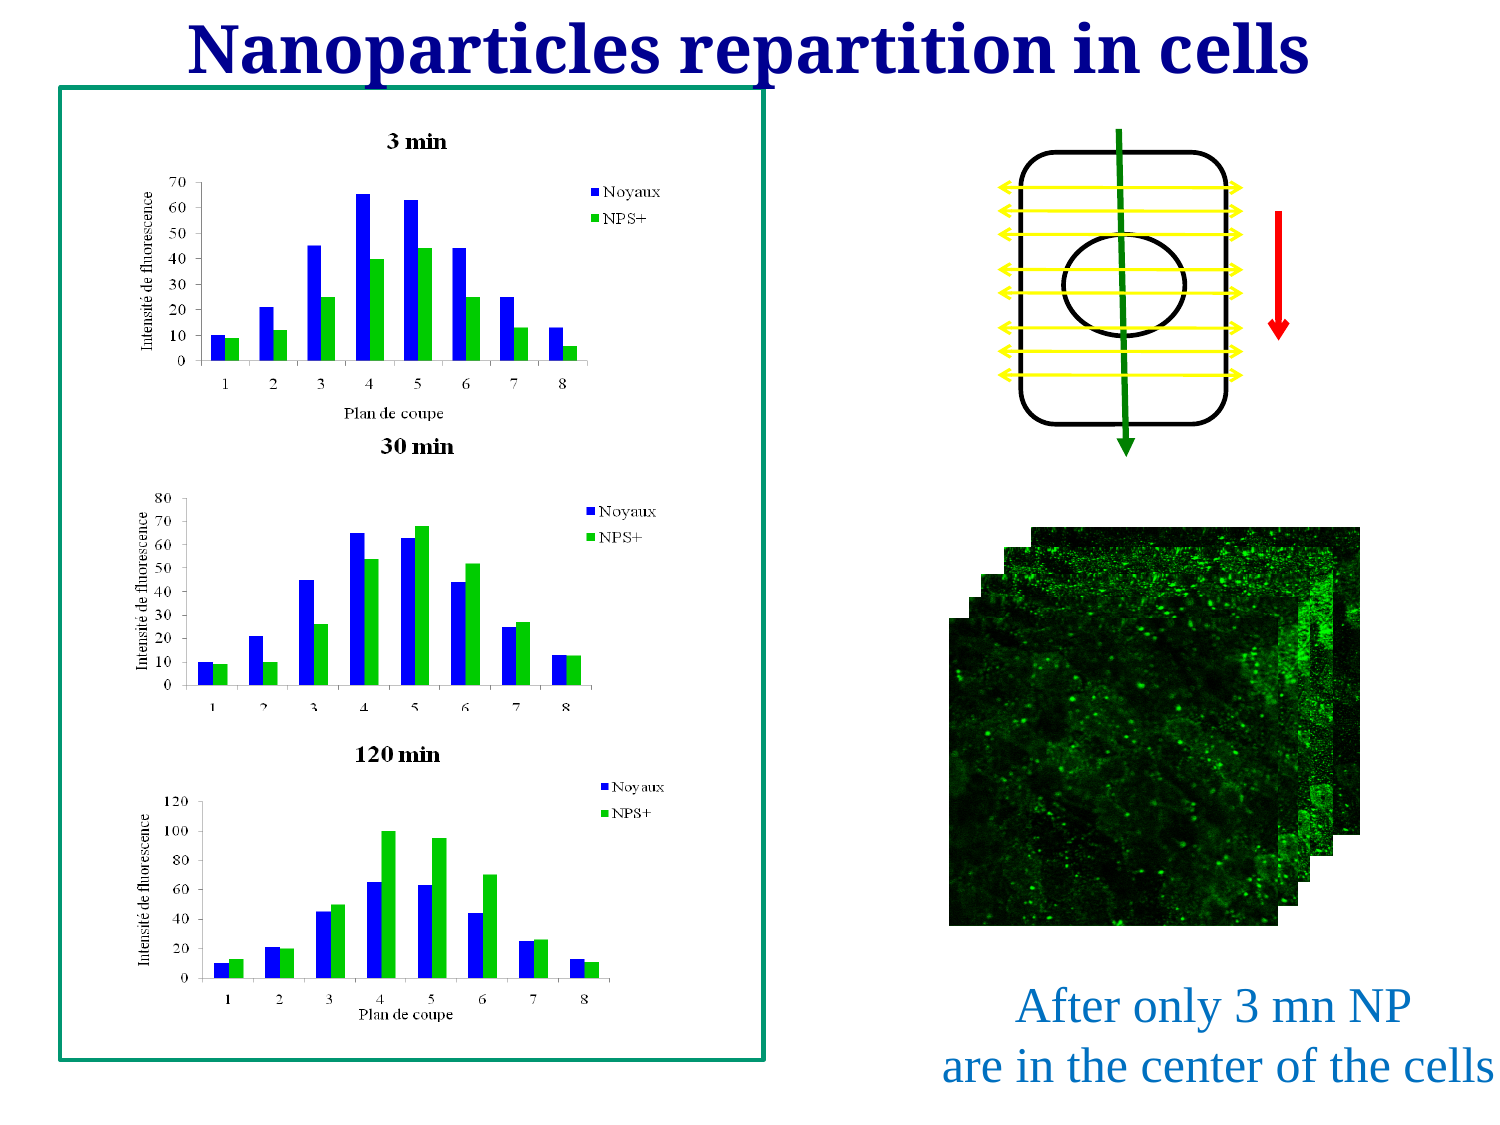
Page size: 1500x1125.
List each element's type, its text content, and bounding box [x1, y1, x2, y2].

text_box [60, 87, 764, 1061]
text_box After only 3 mn NP are in the center of the cells [926, 964, 1500, 1100]
picture [948, 527, 1360, 926]
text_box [995, 81, 1290, 499]
text_box Nanoparticles repartition in cells [0, 0, 1500, 95]
